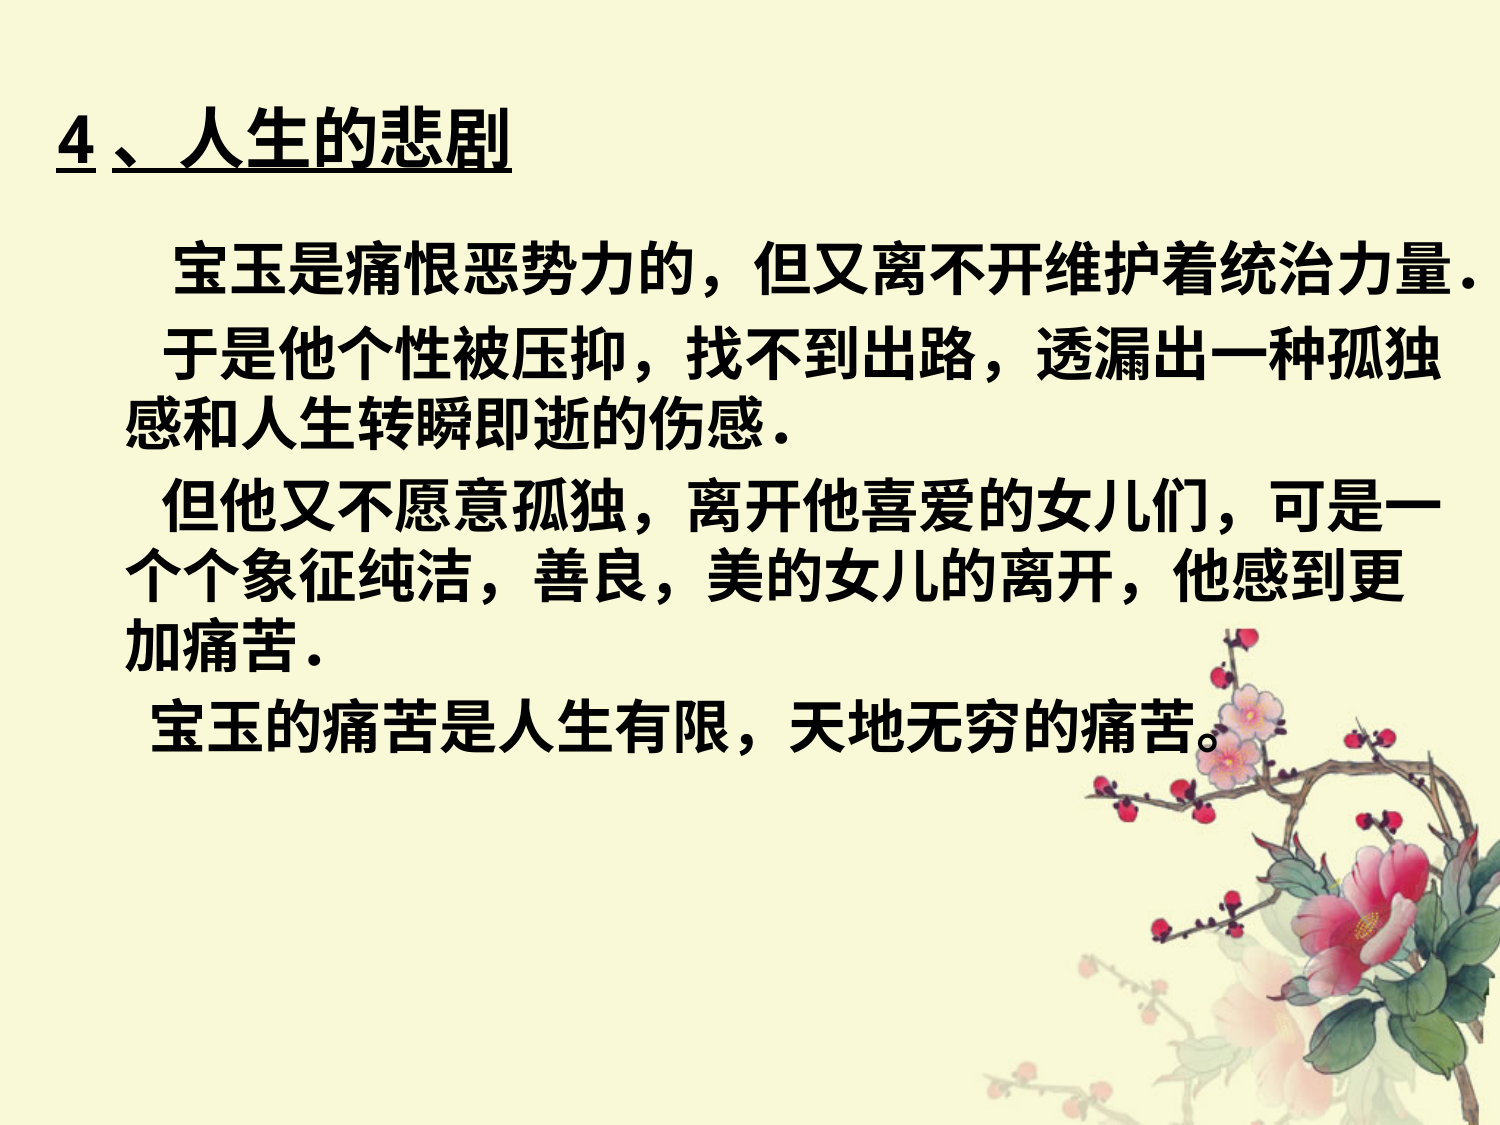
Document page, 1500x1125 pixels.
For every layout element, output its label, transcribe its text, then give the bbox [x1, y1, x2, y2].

list 宝玉是痛恨恶势力的，但又离不开维护着统治力量． 于是他个性被压抑，找不到出路，透漏出一种孤独感和人生转瞬即逝的伤感． 但他又不愿意孤独，离开他喜爱的女儿们，可是一个个象征纯洁，善良，美的女儿的离开，他感到更加痛苦． 宝玉的痛苦是人生有限，天地无穷的痛苦。 [52, 207, 1471, 1095]
picture [0, 0, 1500, 1125]
title 4、人生的悲剧 [40, 42, 1443, 231]
